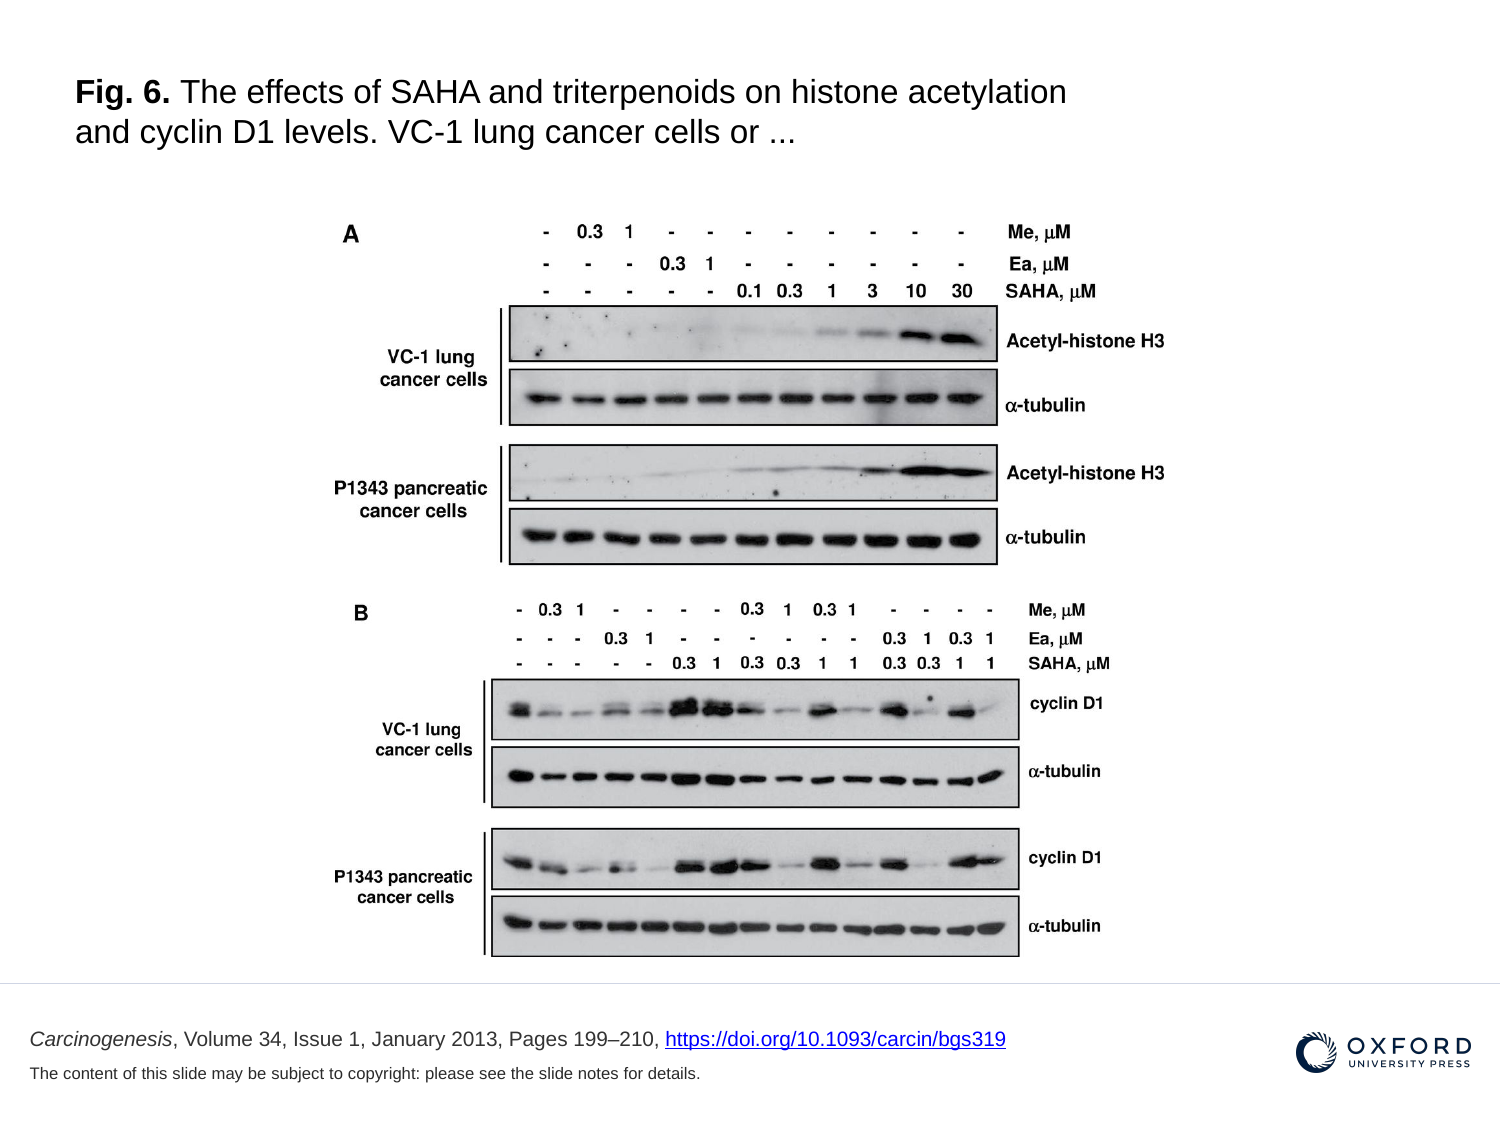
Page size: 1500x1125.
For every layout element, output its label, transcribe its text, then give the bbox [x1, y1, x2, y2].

footer Carcinogenesis, Volume 34, Issue 1, January 2013, Pages 199–210, https://doi.org/10.1093/carcin/bgs319 The content of this slide may be subject to copyright: please see the slide notes for details. [0, 983, 1260, 1125]
picture [1296, 1032, 1471, 1073]
picture [335, 224, 1164, 957]
title Fig. 6. The effects of SAHA and triterpenoids on histone acetylation and cyclin D1 levels. VC-1 lung cancer cells or ... [75, 69, 1078, 171]
